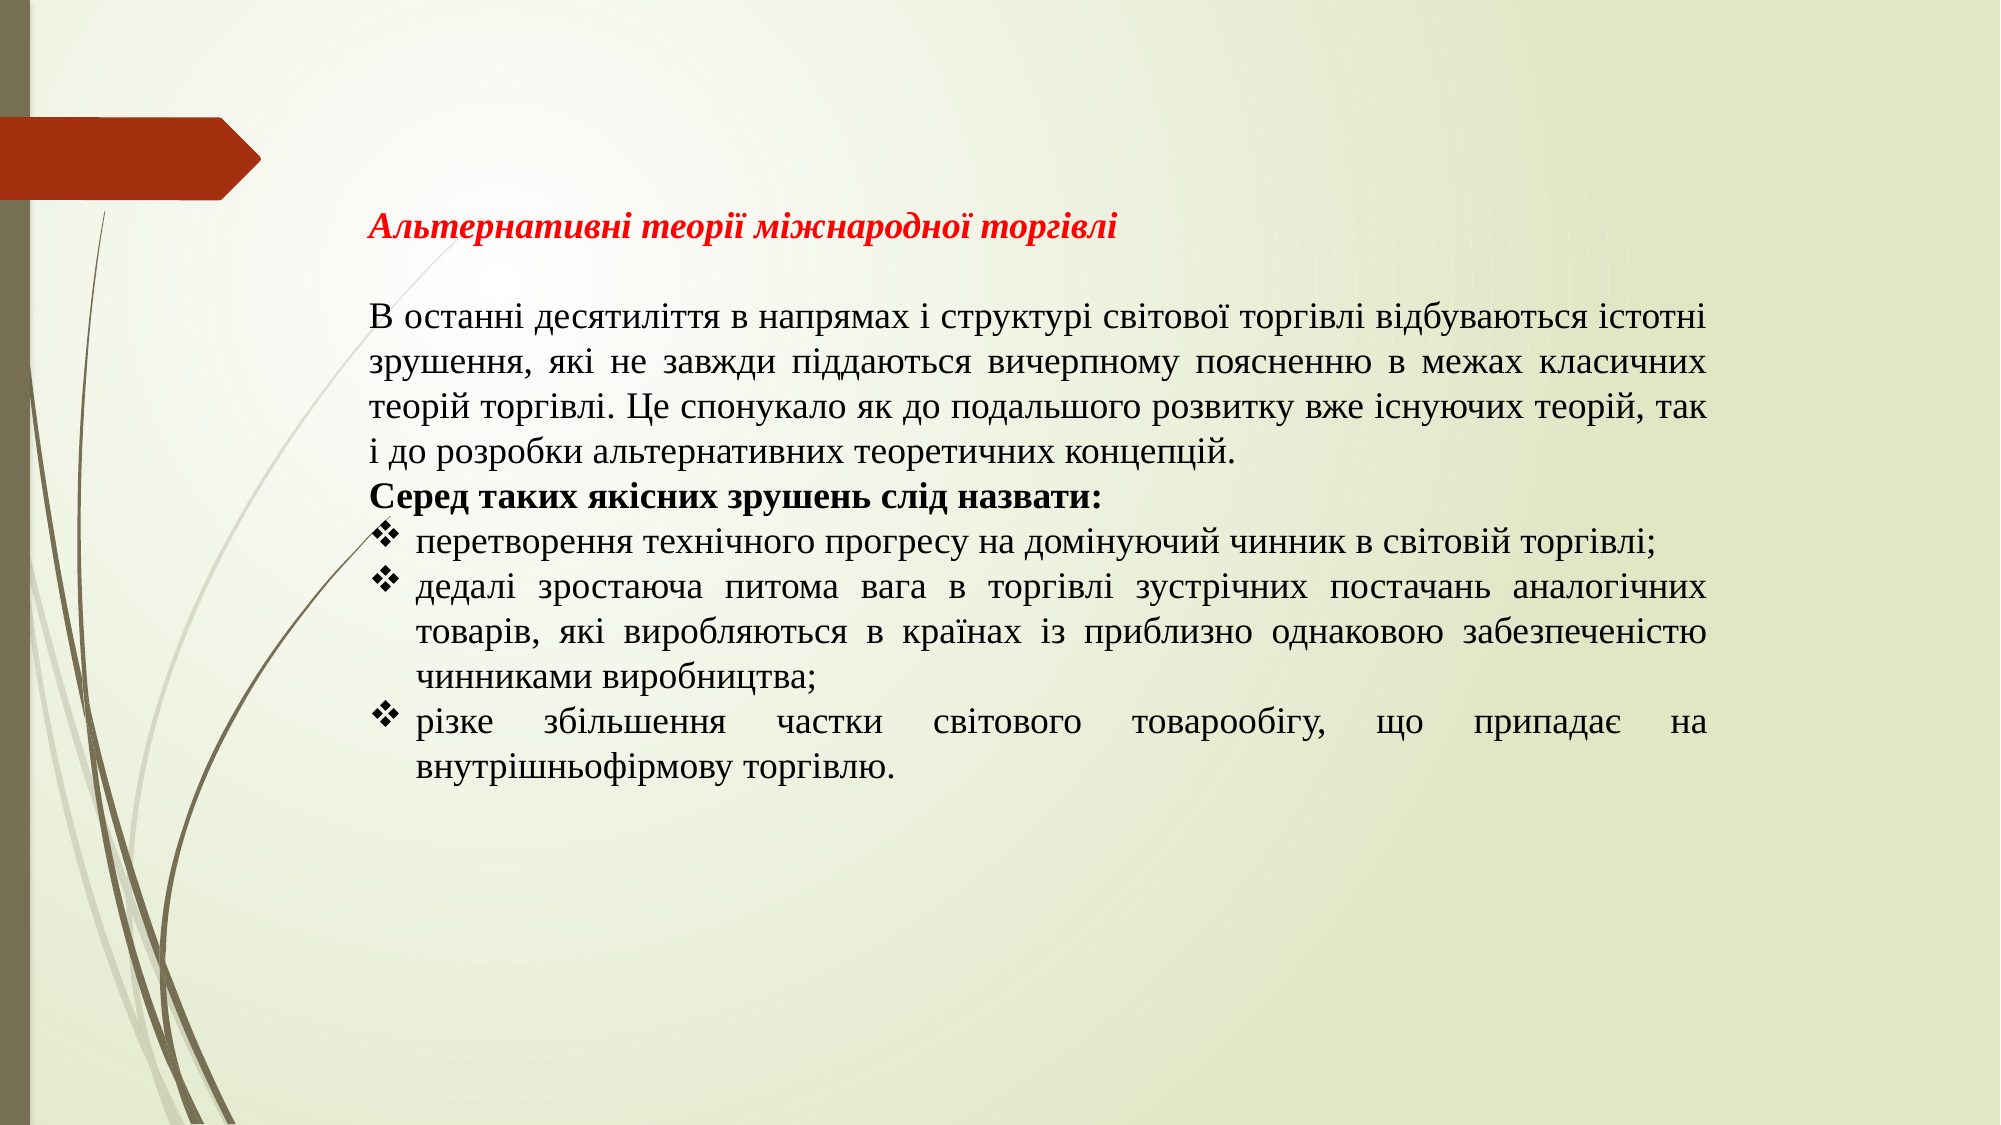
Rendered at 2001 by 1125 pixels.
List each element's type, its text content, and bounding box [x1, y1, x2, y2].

text_box Альтернативні теорії міжнародної торгівлі В останні десятиліття в напрямах і структурі світової торгівлі відбуваються істотні зрушення, які не завжди піддаються вичерпному поясненню в межах класичних теорій торгівлі. Це спонукало як до подальшого розвитку вже існуючих теорій, так і до розробки альтернативних теоретичних концепцій. Серед таких якісних зрушень слід назвати: перетворення технічного прогресу на домінуючий чинник в світовій торгівлі; дедалі зростаюча питома вага в торгівлі зустрічних постачань аналогічних товарів, які виробляються в країнах із приблизно однаковою забезпеченістю чинниками виробництва; різке збільшення частки світового товарообігу, що припадає на внутрішньофірмову торгівлю. [354, 193, 1724, 794]
